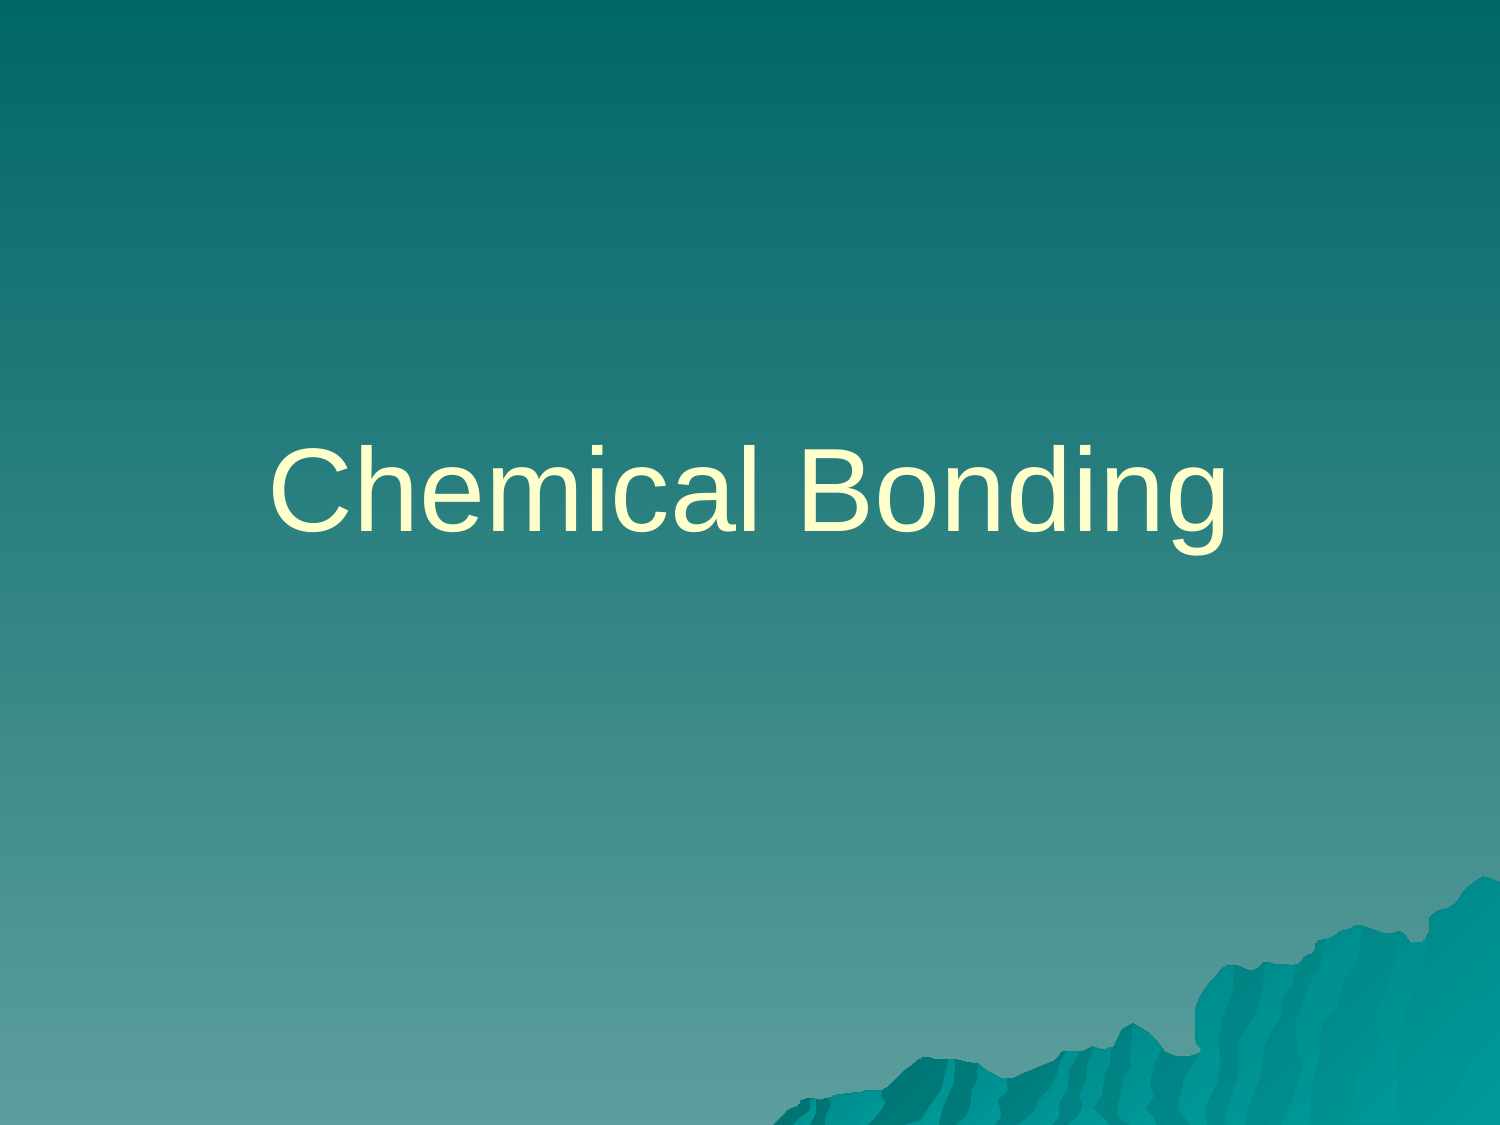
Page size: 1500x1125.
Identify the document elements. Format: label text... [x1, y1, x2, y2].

title Chemical Bonding [112, 262, 1388, 563]
